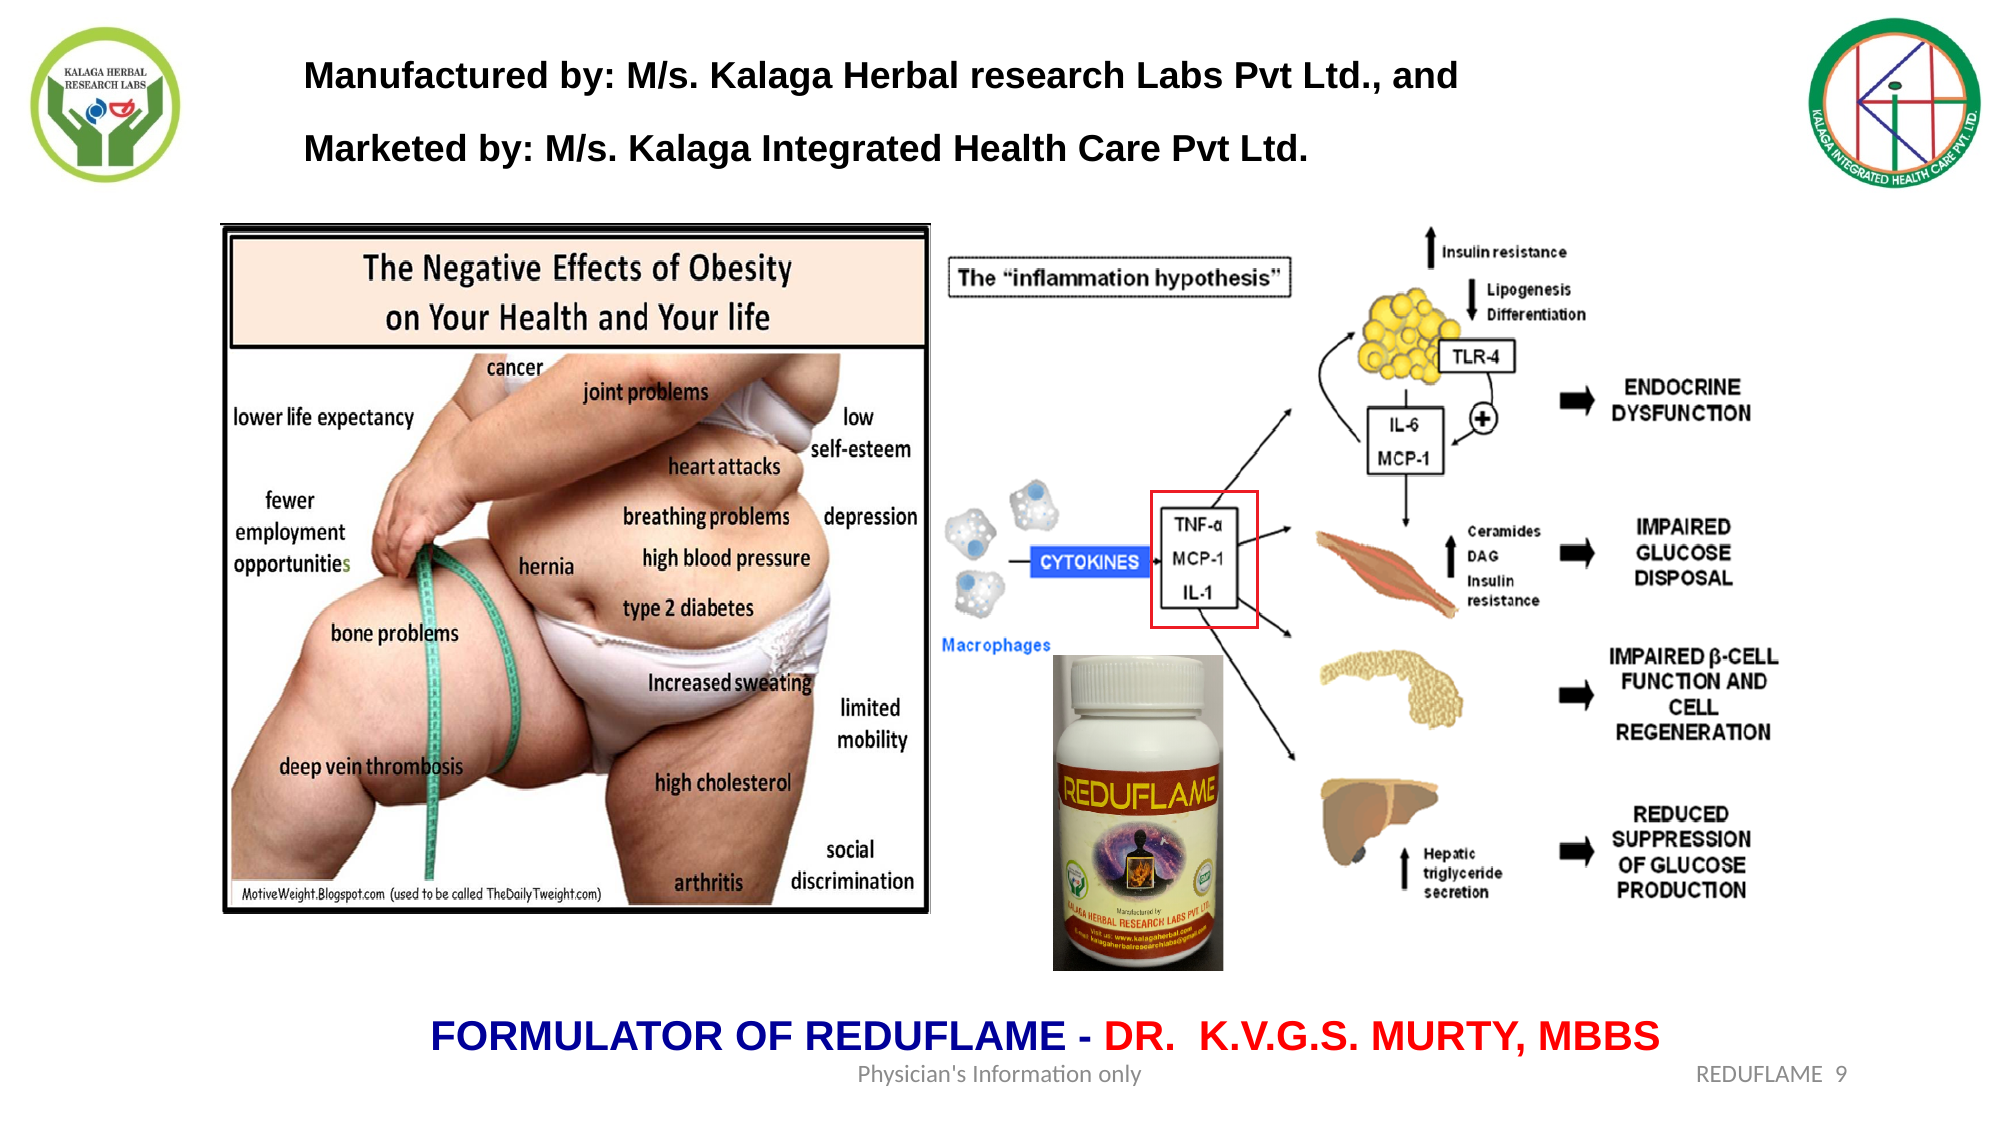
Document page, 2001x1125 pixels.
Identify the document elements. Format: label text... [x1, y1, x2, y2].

text_box FORMULATOR OF REDUFLAME - DR. K.V.G.S. MURTY, MBBS [415, 1001, 1676, 1066]
slide_number REDUFLAME 9 [1412, 1042, 1863, 1103]
footer Physician's Information only [662, 1042, 1338, 1103]
text_box Manufactured by: M/s. Kalaga Herbal research Labs Pvt Ltd., and Marketed by: M/s. Kalaga Integrated Health Care Pvt Ltd. [288, 37, 1727, 177]
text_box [220, 223, 1784, 972]
picture [17, 17, 193, 193]
picture [1807, 17, 1983, 193]
